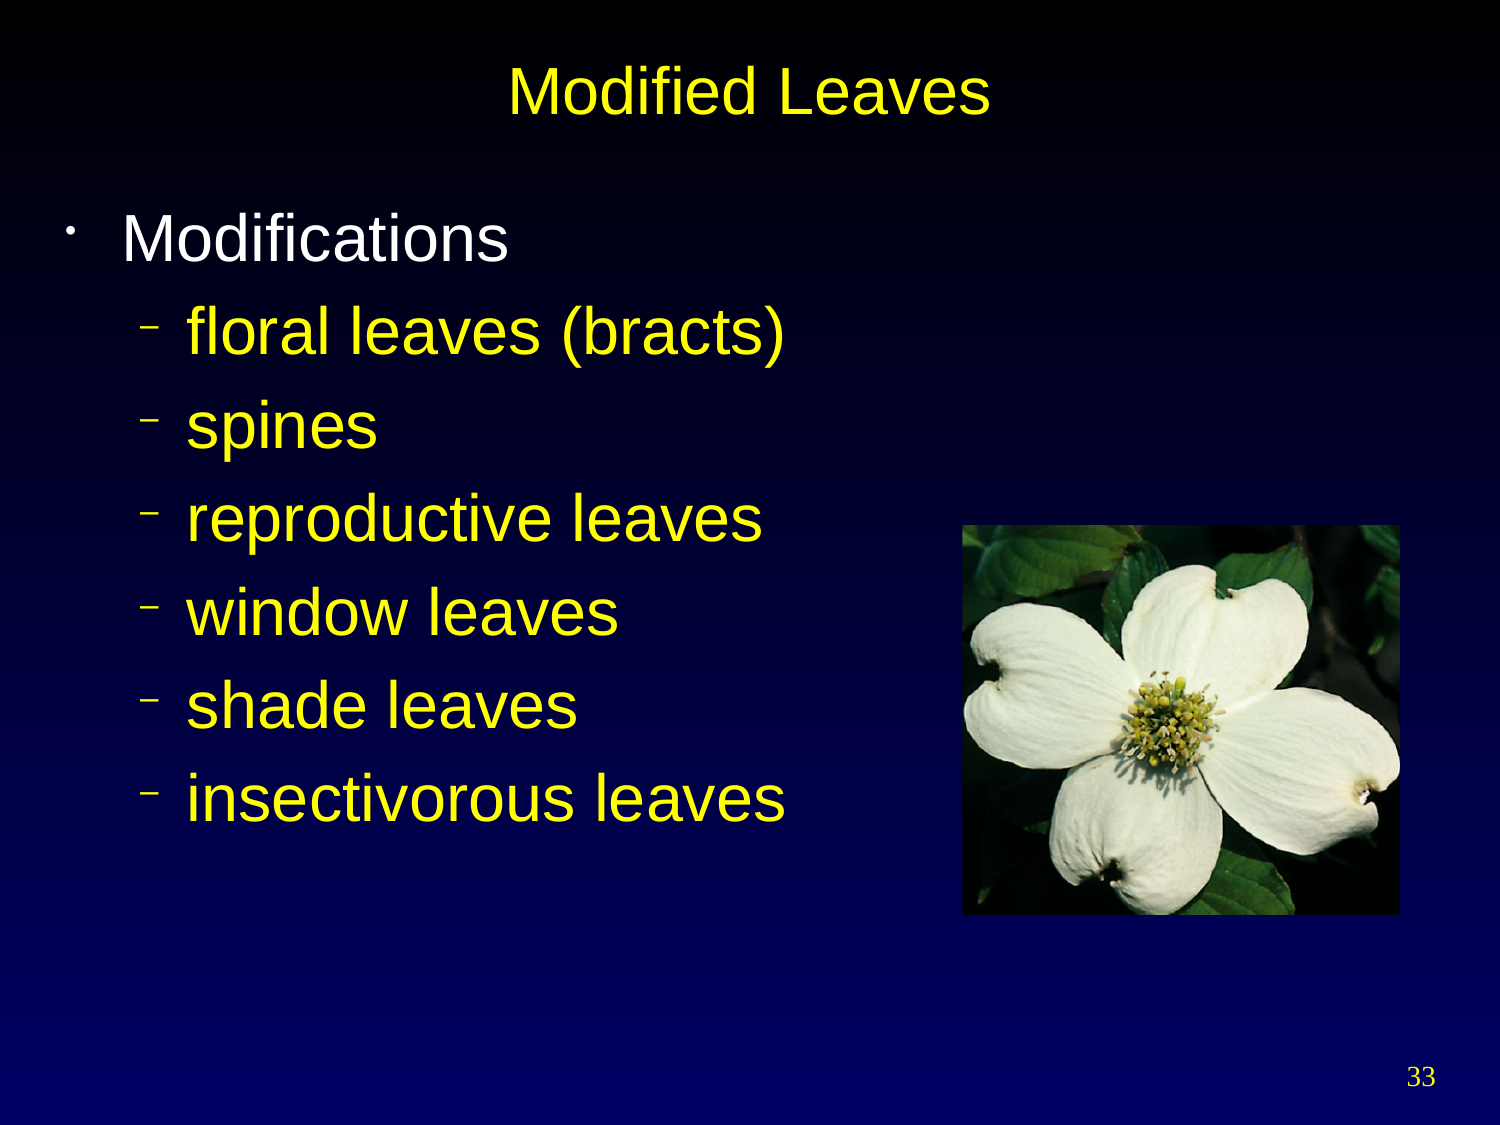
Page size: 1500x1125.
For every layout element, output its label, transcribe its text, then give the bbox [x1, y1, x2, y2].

title Modified Leaves [37, 37, 1463, 138]
picture [962, 524, 1401, 916]
list Modifications floral leaves (bracts) spines reproductive leaves window leaves shade leaves insectivorous leaves [50, 187, 1463, 1038]
